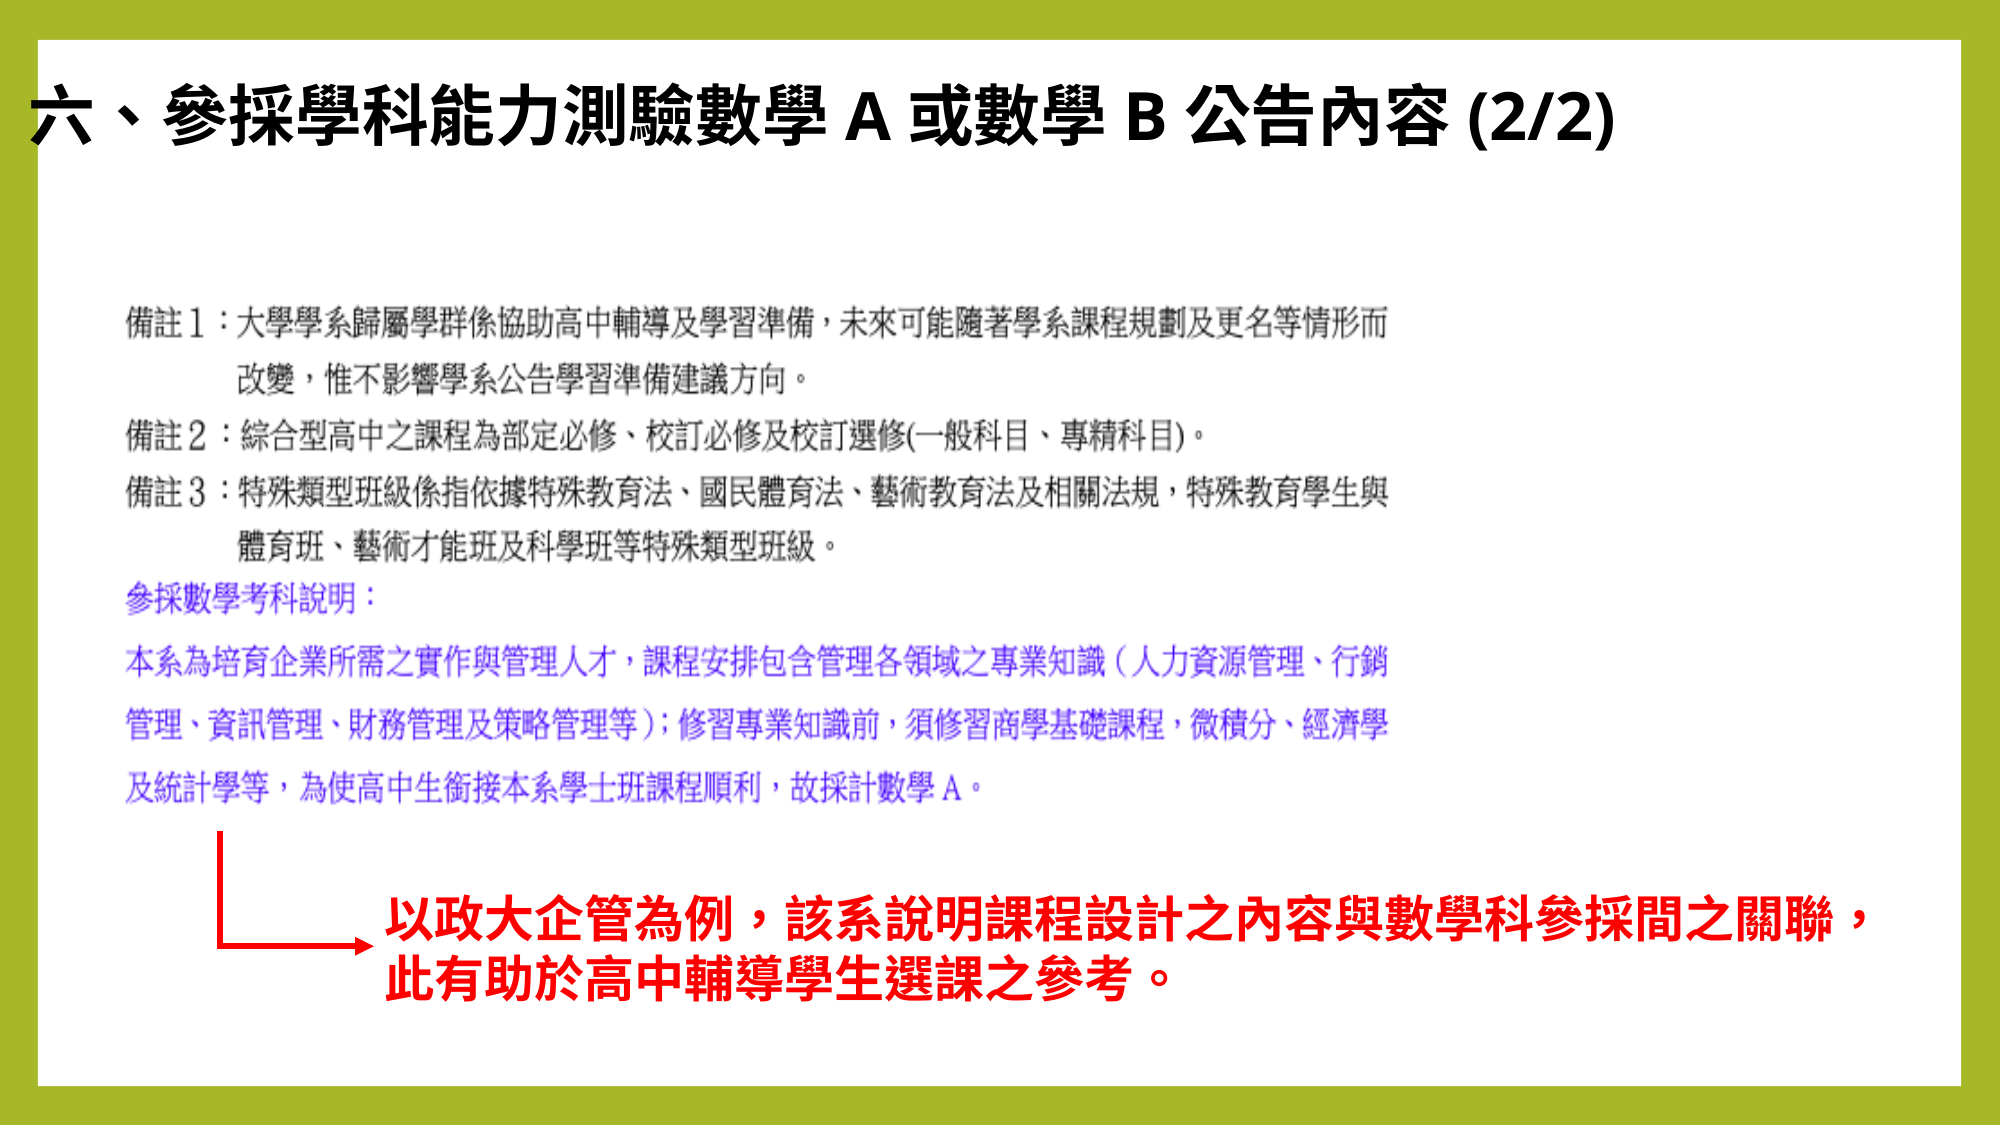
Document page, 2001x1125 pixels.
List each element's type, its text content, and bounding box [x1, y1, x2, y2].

picture [85, 289, 1429, 831]
text_box 以政大企管為例，該系說明課程設計之內容與數學科參採間之關聯， 此有助於高中輔導學生選課之參考。 [369, 880, 1922, 1016]
text_box 六、參採學科能力測驗數學A或數學B公告內容(2/2) [13, 66, 1632, 161]
